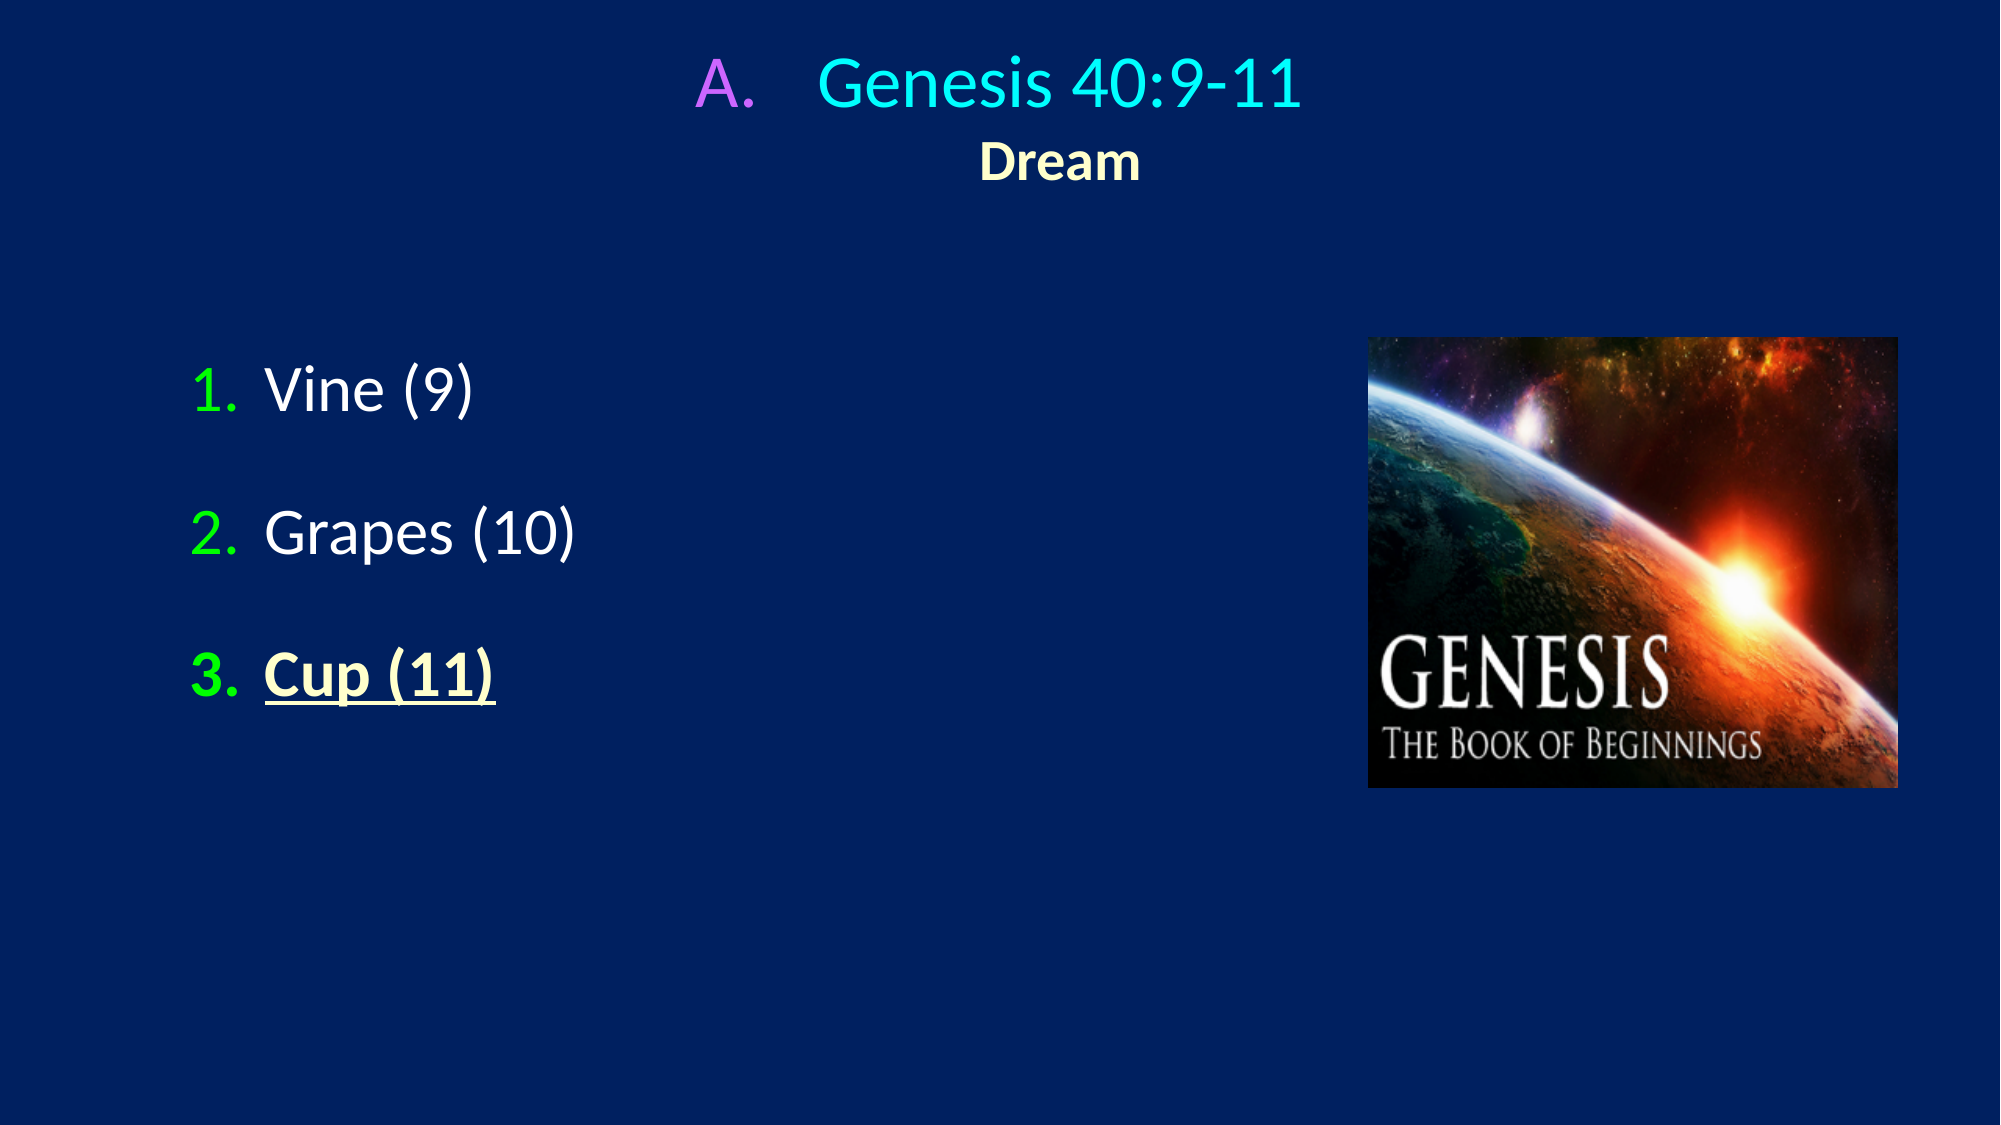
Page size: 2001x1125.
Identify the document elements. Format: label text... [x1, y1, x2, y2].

title Genesis 40:9-11 Dream [392, 37, 1607, 188]
picture [1367, 337, 1898, 788]
list Vine (9) Grapes (10) Cup (11) [174, 337, 1288, 888]
